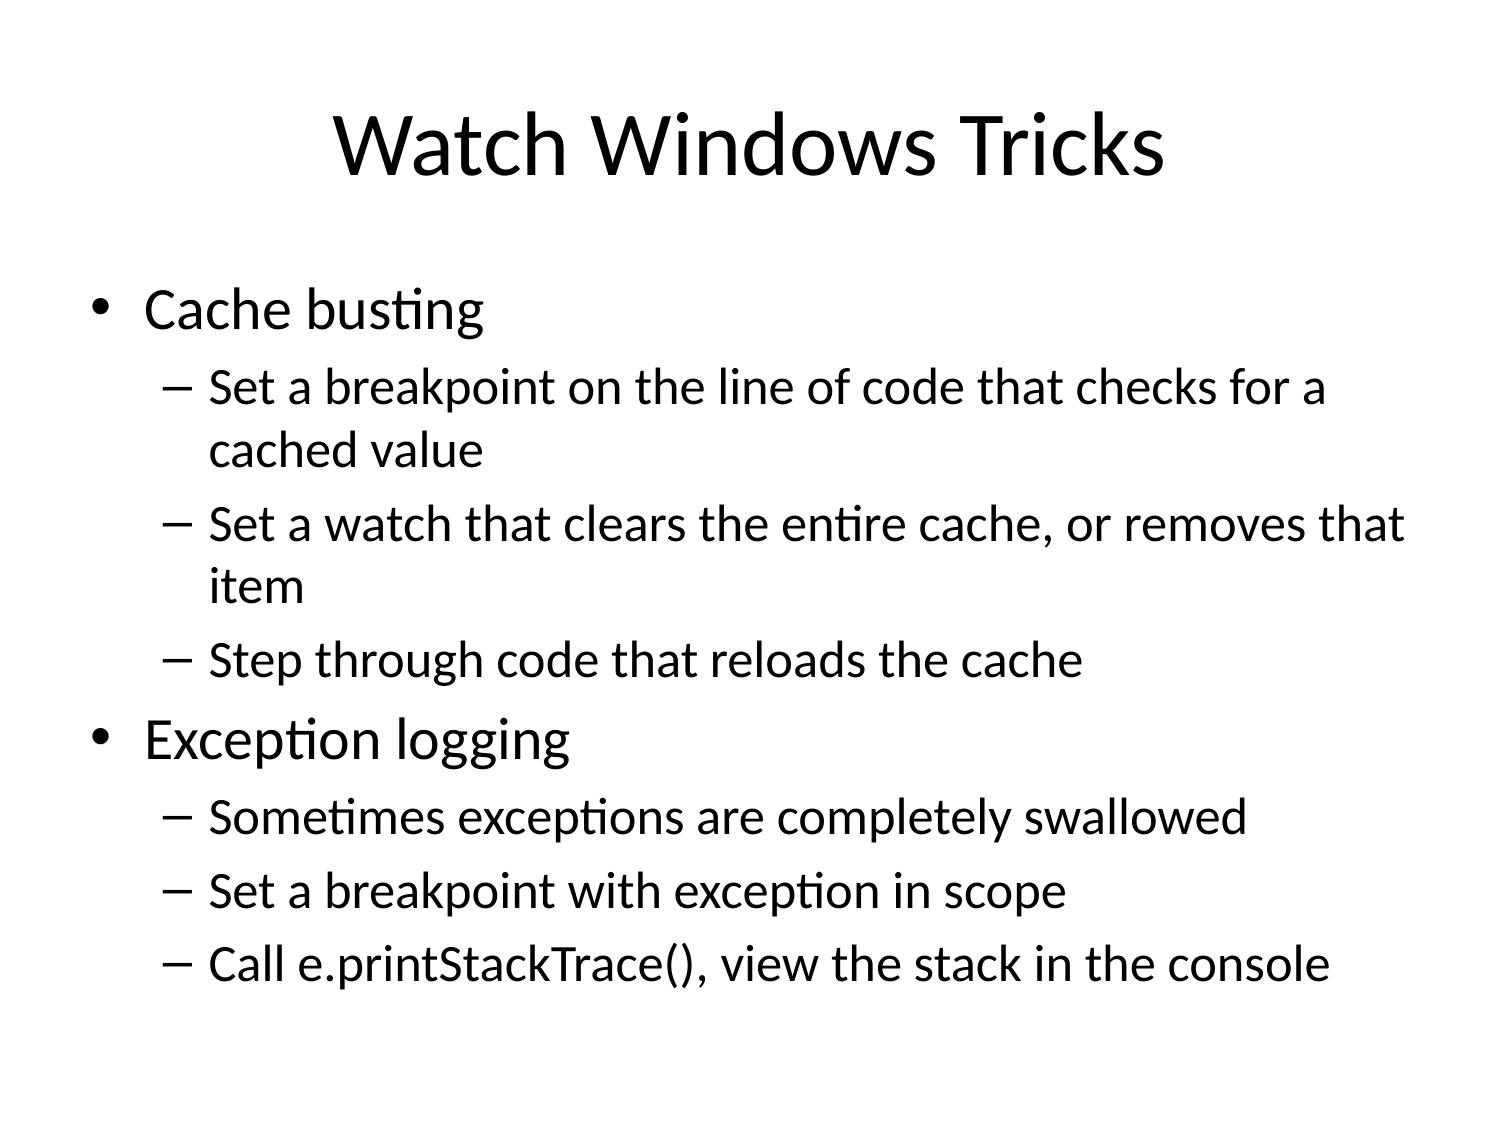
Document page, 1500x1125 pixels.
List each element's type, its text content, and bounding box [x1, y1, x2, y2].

list Cache busting Set a breakpoint on the line of code that checks for a cached value Set a watch that clears the entire cache, or removes that item Step through code that reloads the cache Exception logging Sometimes exceptions are completely swallowed Set a breakpoint with exception in scope Call e.printStackTrace(), view the stack in the console [75, 262, 1425, 1005]
title Watch Windows Tricks [75, 45, 1425, 233]
